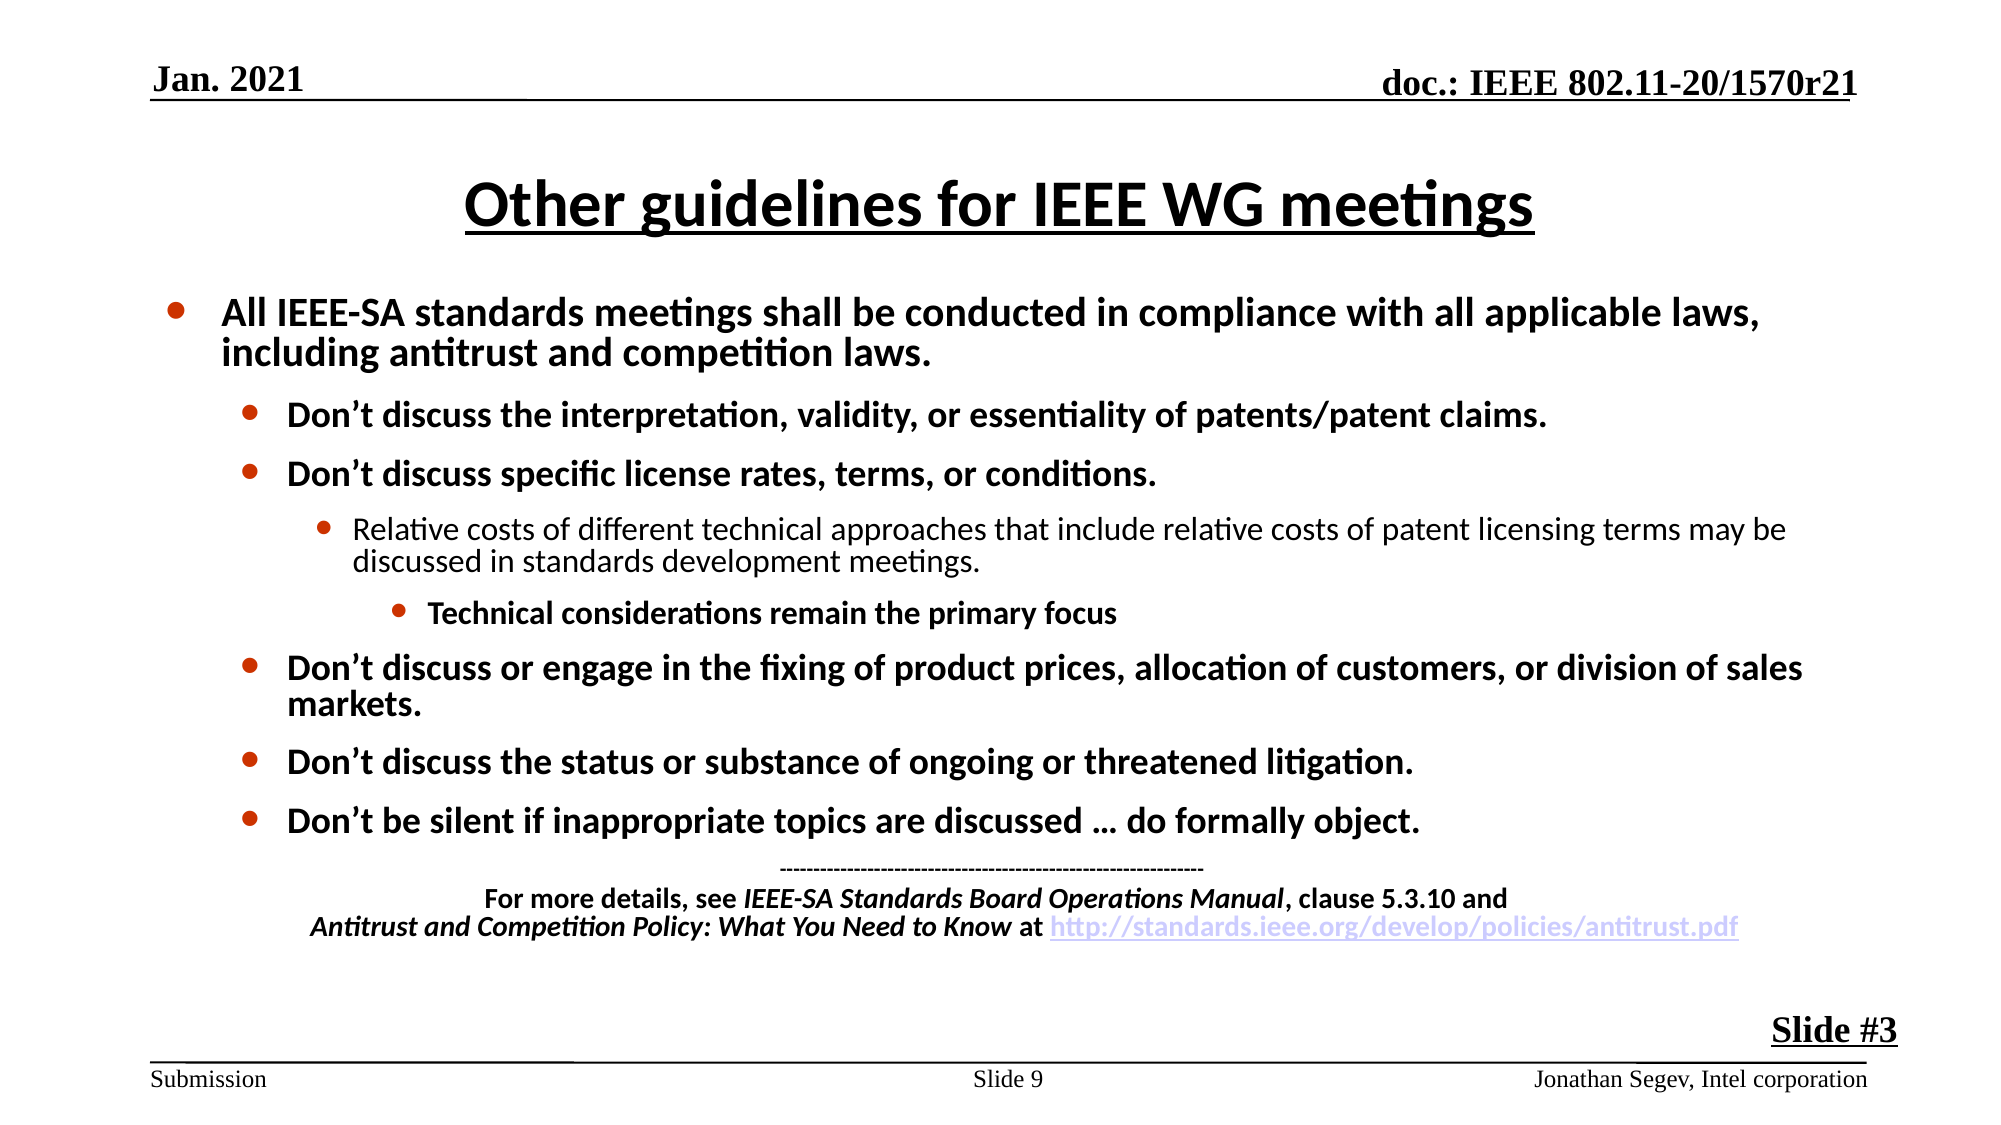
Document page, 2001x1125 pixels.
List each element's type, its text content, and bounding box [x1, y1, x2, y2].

title Other guidelines for IEEE WG meetings [149, 112, 1850, 286]
list All IEEE-SA standards meetings shall be conducted in compliance with all applicable laws, including antitrust and competition laws. Don’t discuss the interpretation, validity, or essentiality of patents/patent claims. Don’t discuss specific license rates, terms, or conditions. Relative costs of different technical approaches that include relative costs of patent licensing terms may be discussed in standards development meetings. Technical considerations remain the primary focus Don’t discuss or engage in the fixing of product prices, allocation of customers, or division of sales markets. Don’t discuss the status or substance of ongoing or threatened litigation. Don’t be silent if inappropriate topics are discussed … do formally object. --------------------------------------------------------------- For more details, see IEEE-SA Standards Board Operations Manual, clause 5.3.10 and Antitrust and Competition Policy: What You Need to Know at http://standards.ieee.org/develop/policies/antitrust.pdf [149, 286, 1850, 1000]
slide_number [152, 54, 563, 100]
text_box Slide #3 [1756, 997, 1913, 1058]
footer Jonathan Segev, Intel corporation [1171, 1061, 1869, 1093]
slide_number Slide 9 [950, 1061, 1067, 1123]
